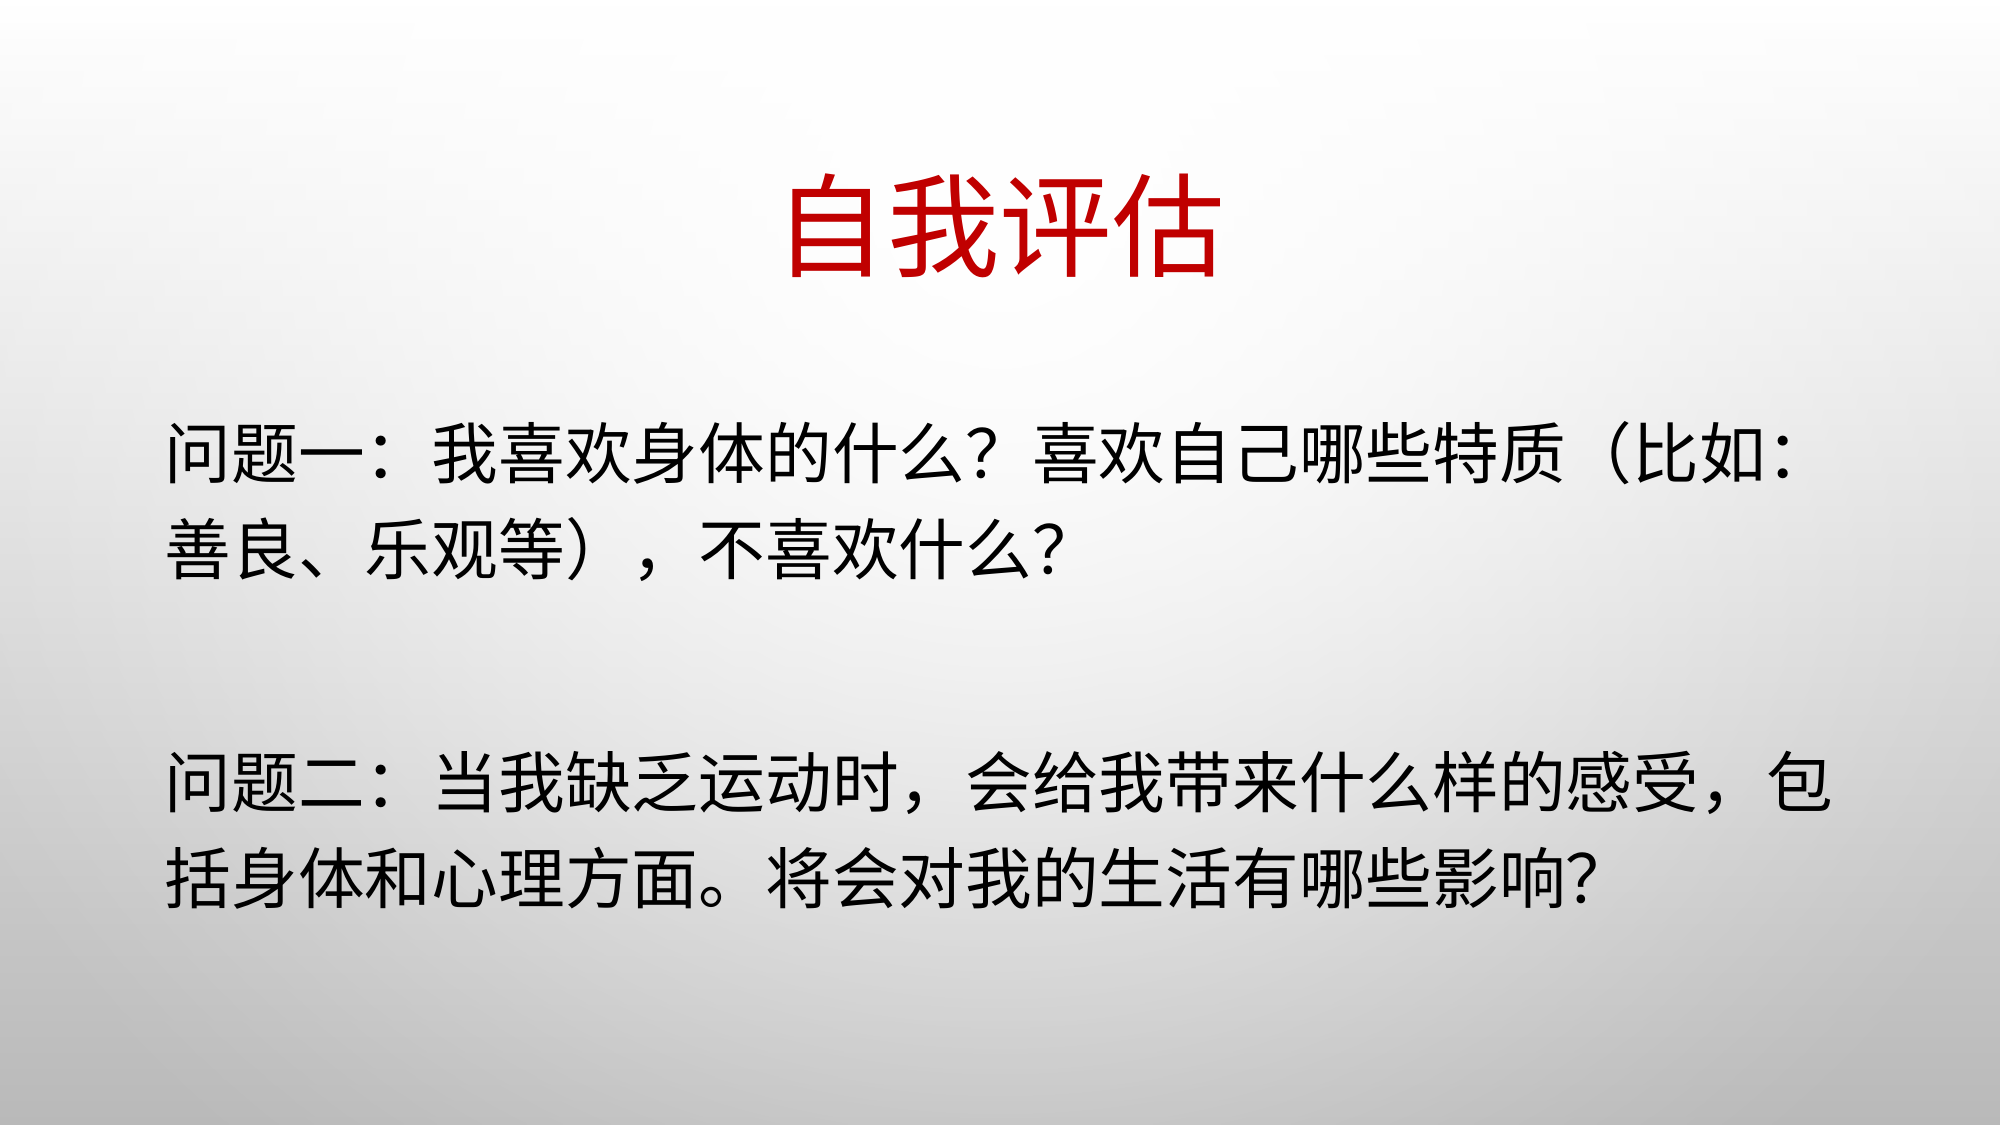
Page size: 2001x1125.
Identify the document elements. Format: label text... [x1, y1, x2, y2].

list 问题一：我喜欢身体的什么？喜欢自己哪些特质（比如：善良、乐观等），不喜欢什么？ 问题二：当我缺乏运动时，会给我带来什么样的感受，包括身体和心理方面。将会对我的生活有哪些影响？ [149, 388, 1851, 950]
title 自我评估 [149, 101, 1851, 364]
picture [0, 0, 2000, 1125]
